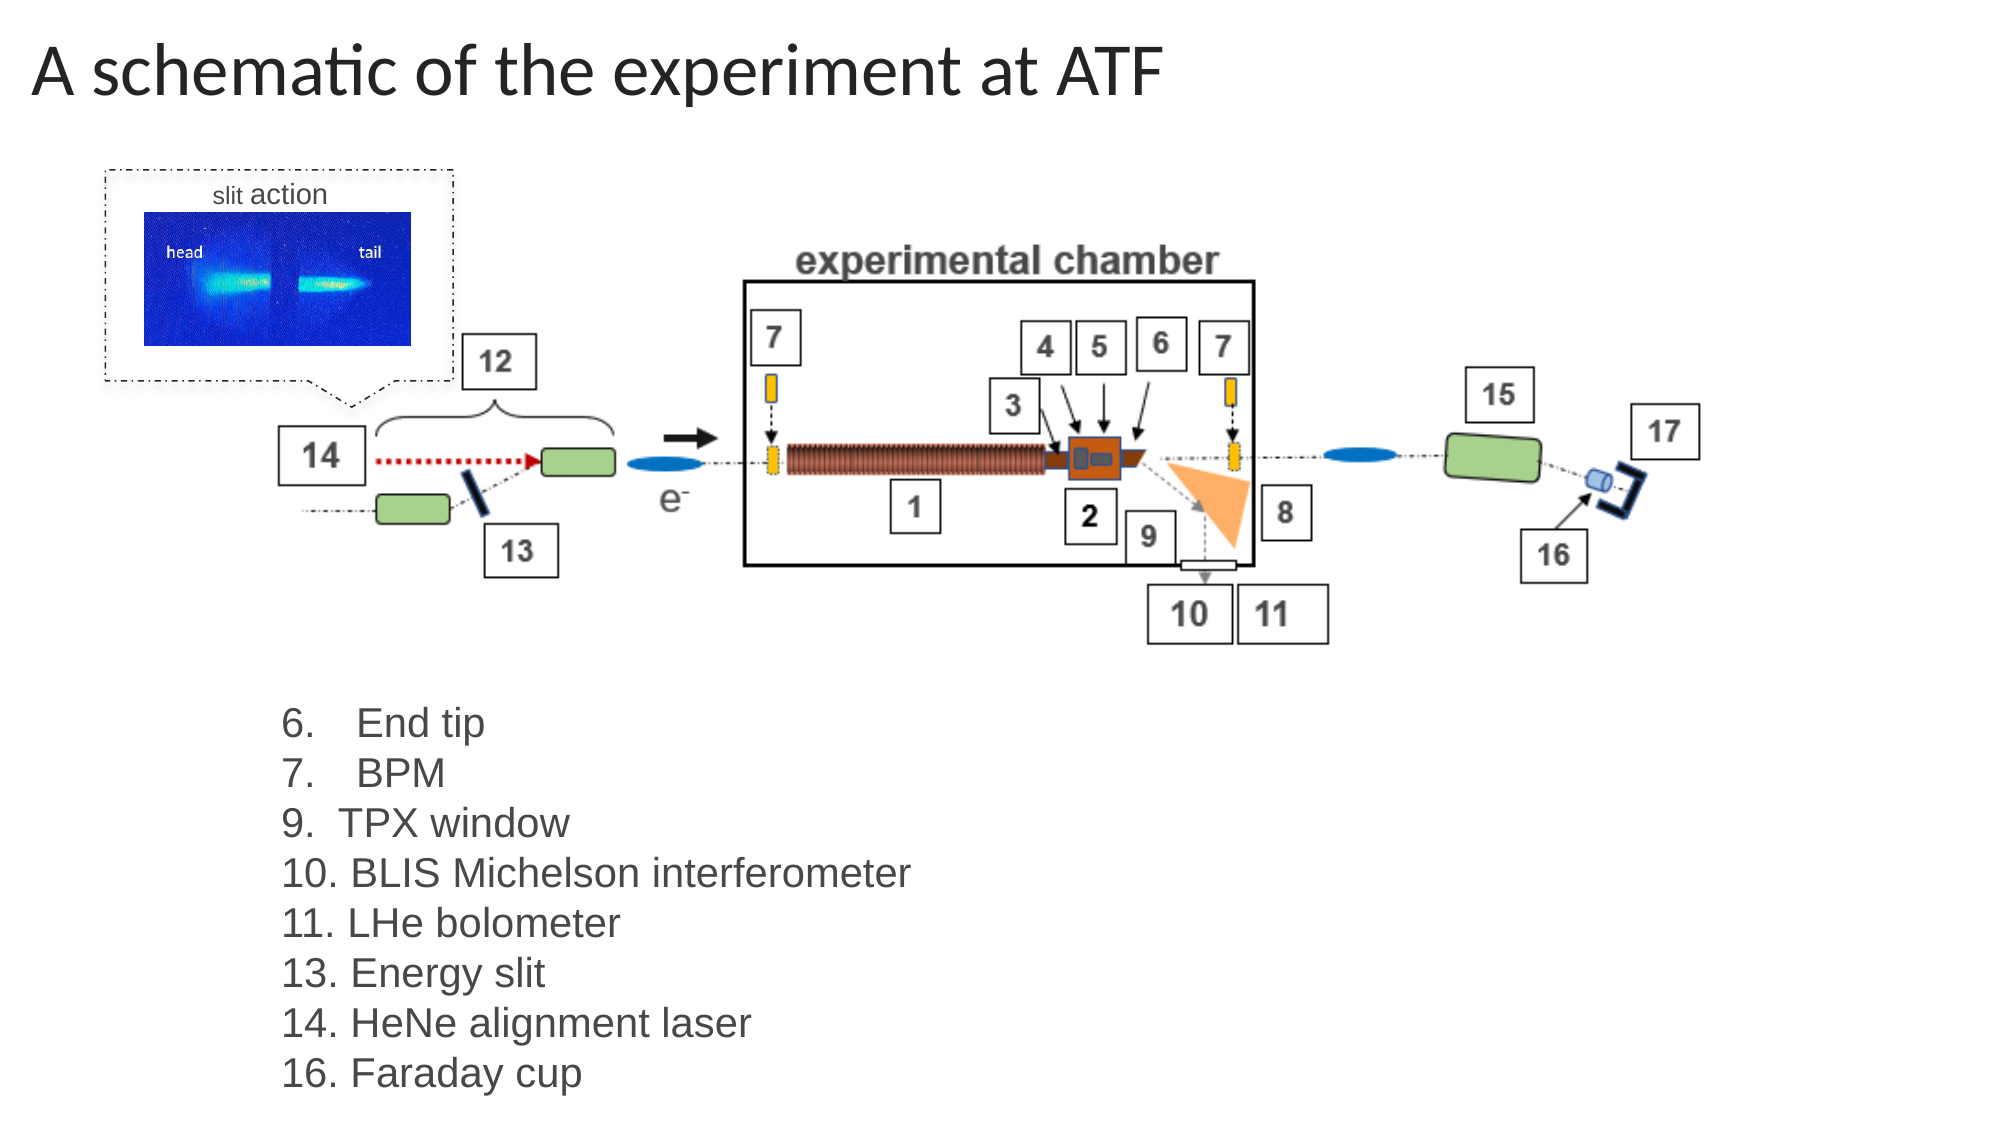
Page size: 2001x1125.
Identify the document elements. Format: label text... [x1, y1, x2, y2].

text_box A schematic of the experiment at ATF [16, 19, 1800, 107]
text_box End tip BPM 9. TPX window 10. BLIS Michelson interferometer 11. LHe bolometer 13. Energy slit 14. HeNe alignment laser 16. Faraday cup [266, 688, 927, 1125]
text_box [104, 169, 265, 382]
text_box slit action [197, 167, 344, 212]
picture [144, 212, 1708, 658]
text_box [344, 169, 454, 234]
